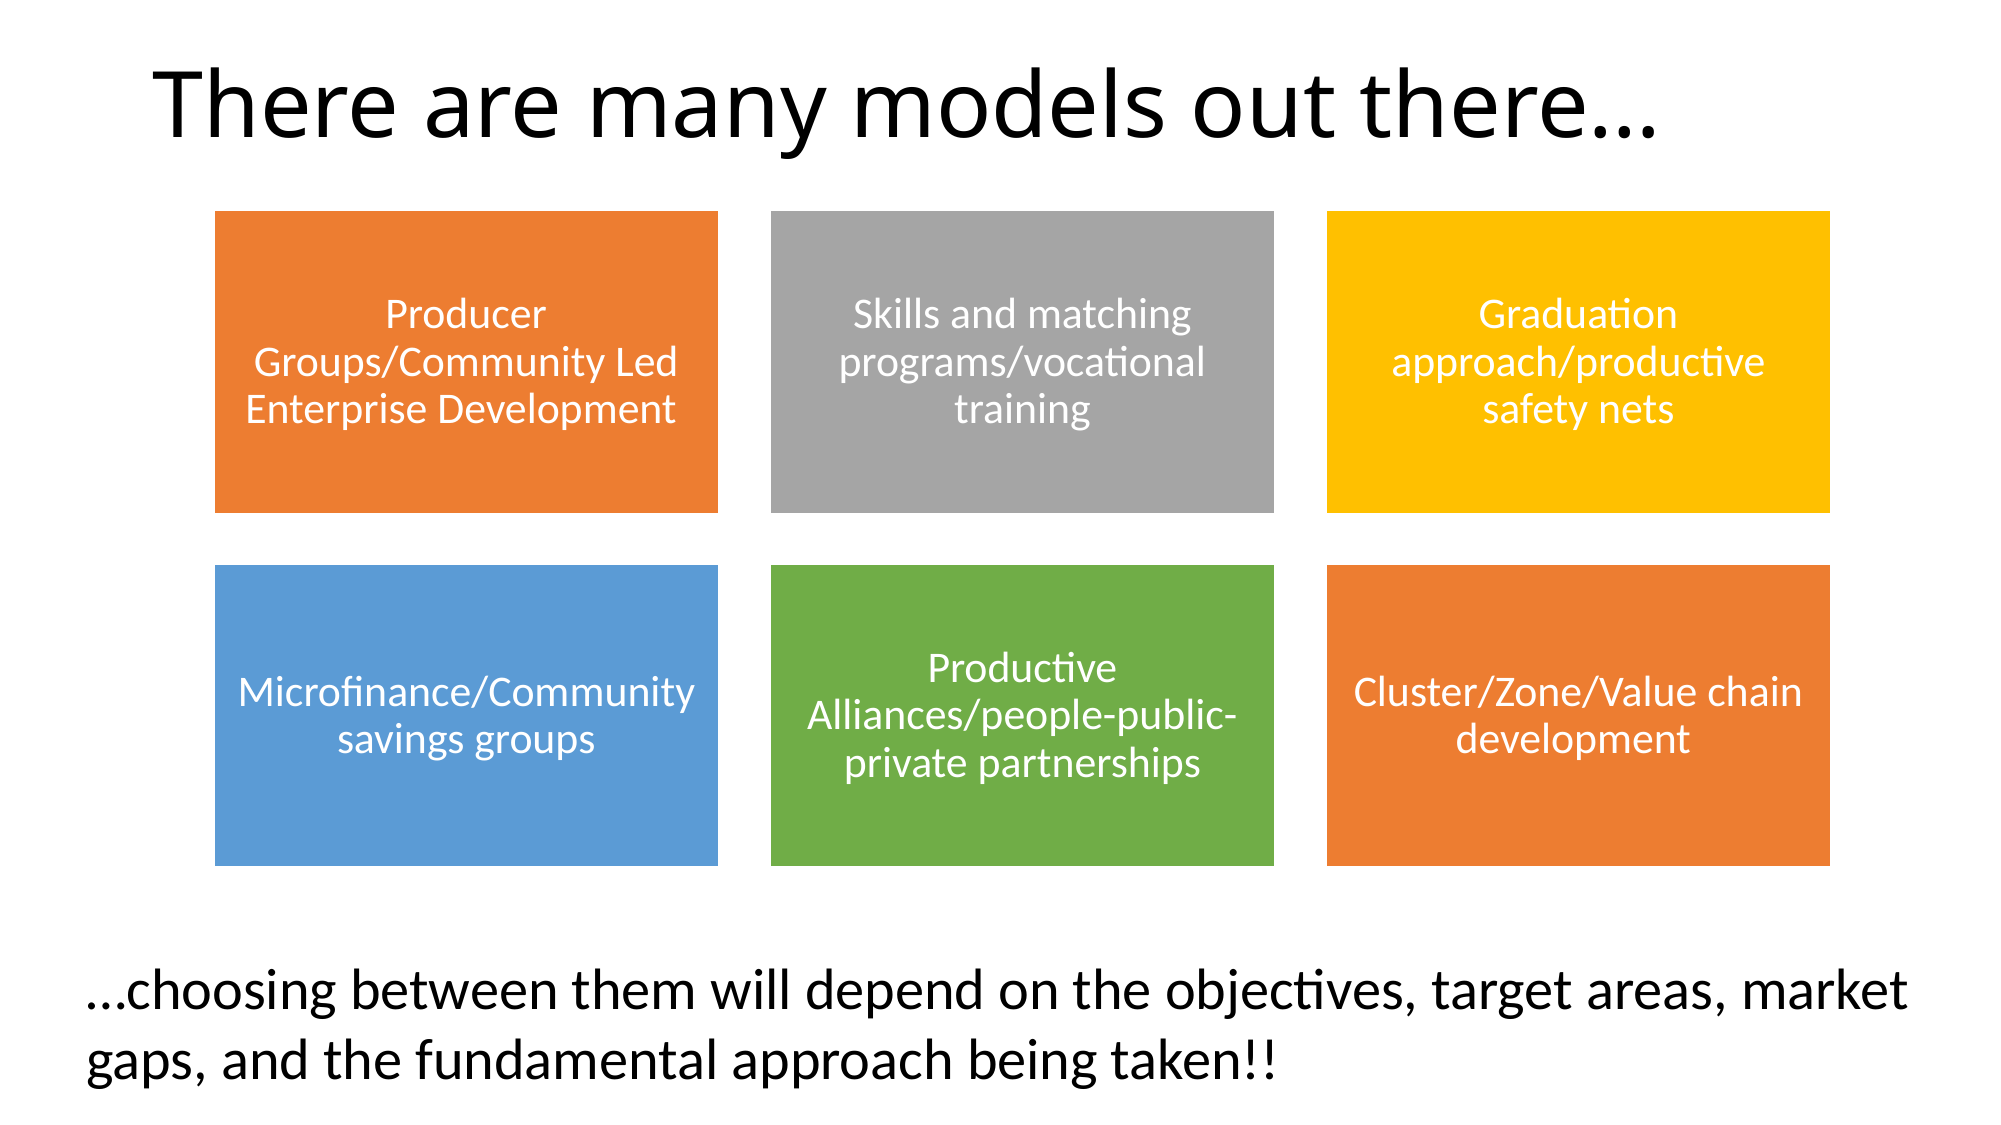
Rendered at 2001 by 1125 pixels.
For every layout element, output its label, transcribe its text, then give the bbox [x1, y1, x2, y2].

title There are many models out there… [137, 29, 1863, 186]
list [137, 210, 1908, 868]
text_box …choosing between them will depend on the objectives, target areas, market gaps, and the fundamental approach being taken!! [71, 944, 1974, 1099]
